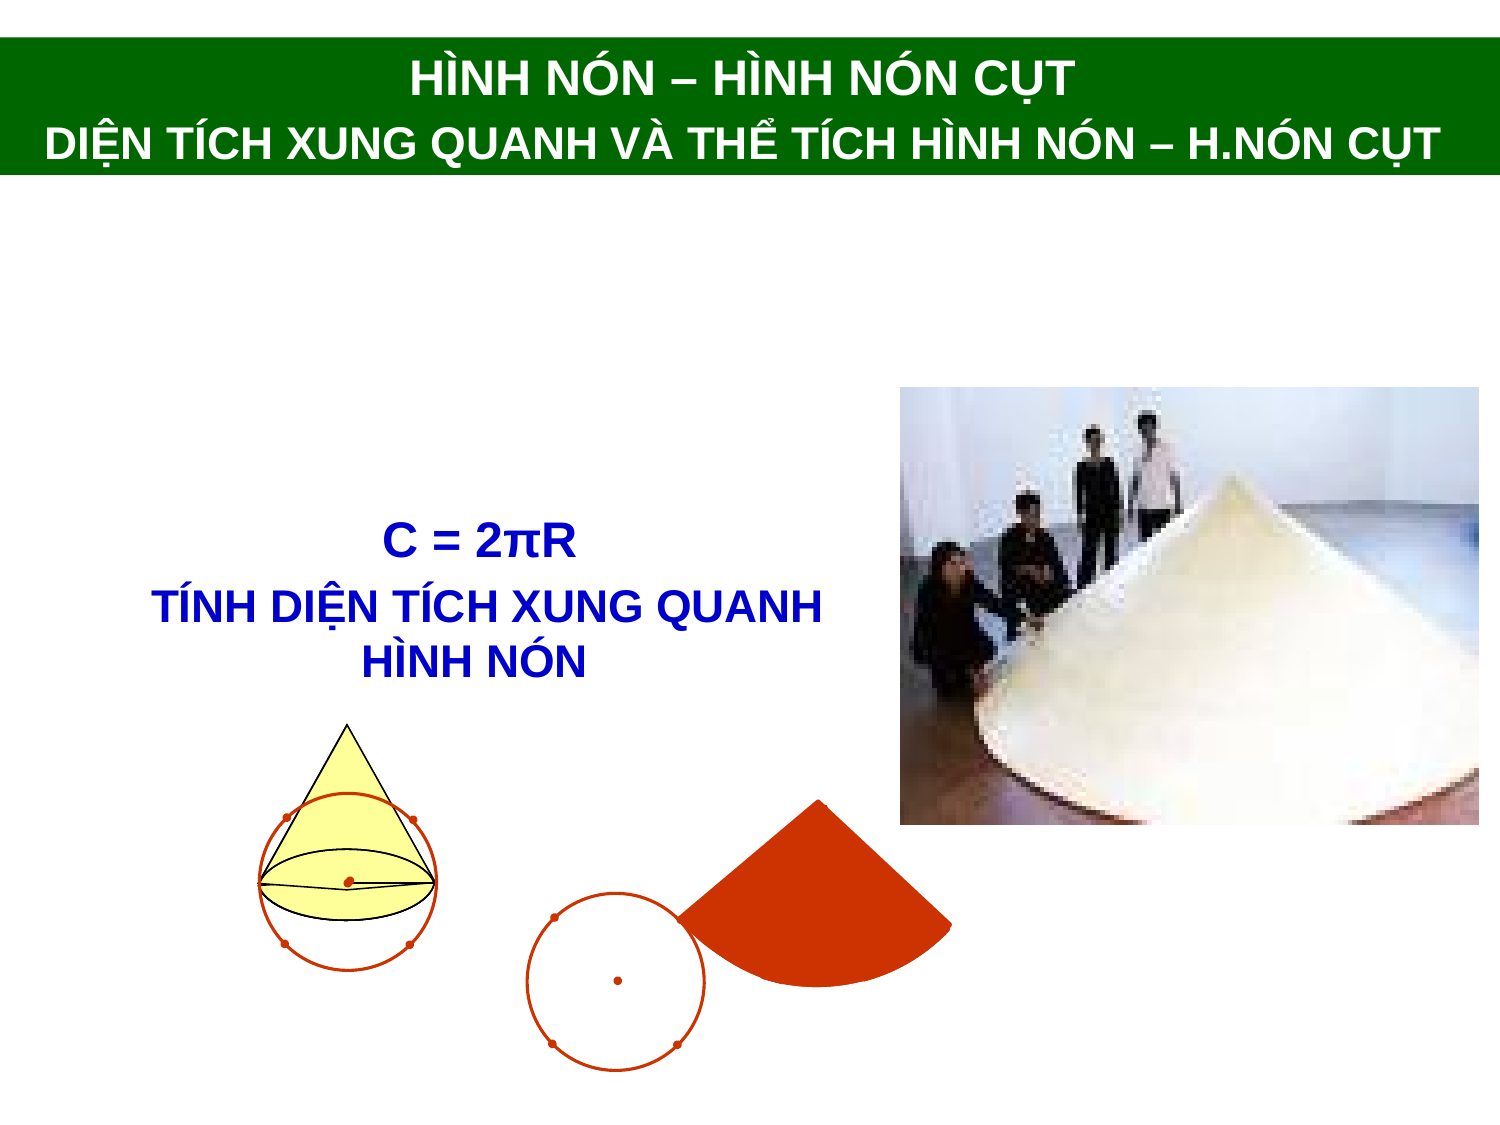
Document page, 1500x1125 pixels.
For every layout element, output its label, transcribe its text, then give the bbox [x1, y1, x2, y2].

text_box [825, 809, 950, 928]
text_box HÌNH NÓN – HÌNH NÓN CỤT DIỆN TÍCH XUNG QUANH VÀ THỂ TÍCH HÌNH NÓN – H.NÓN CỤT [0, 37, 1500, 175]
text_box C = 2πR TÍNH DIỆN TÍCH XUNG QUANH HÌNH NÓN [87, 499, 888, 638]
text_box [817, 805, 948, 980]
text_box [712, 801, 824, 901]
text_box [762, 804, 863, 985]
text_box [714, 818, 812, 976]
picture [899, 387, 1480, 826]
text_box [258, 724, 436, 787]
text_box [255, 789, 442, 974]
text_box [522, 889, 709, 1074]
